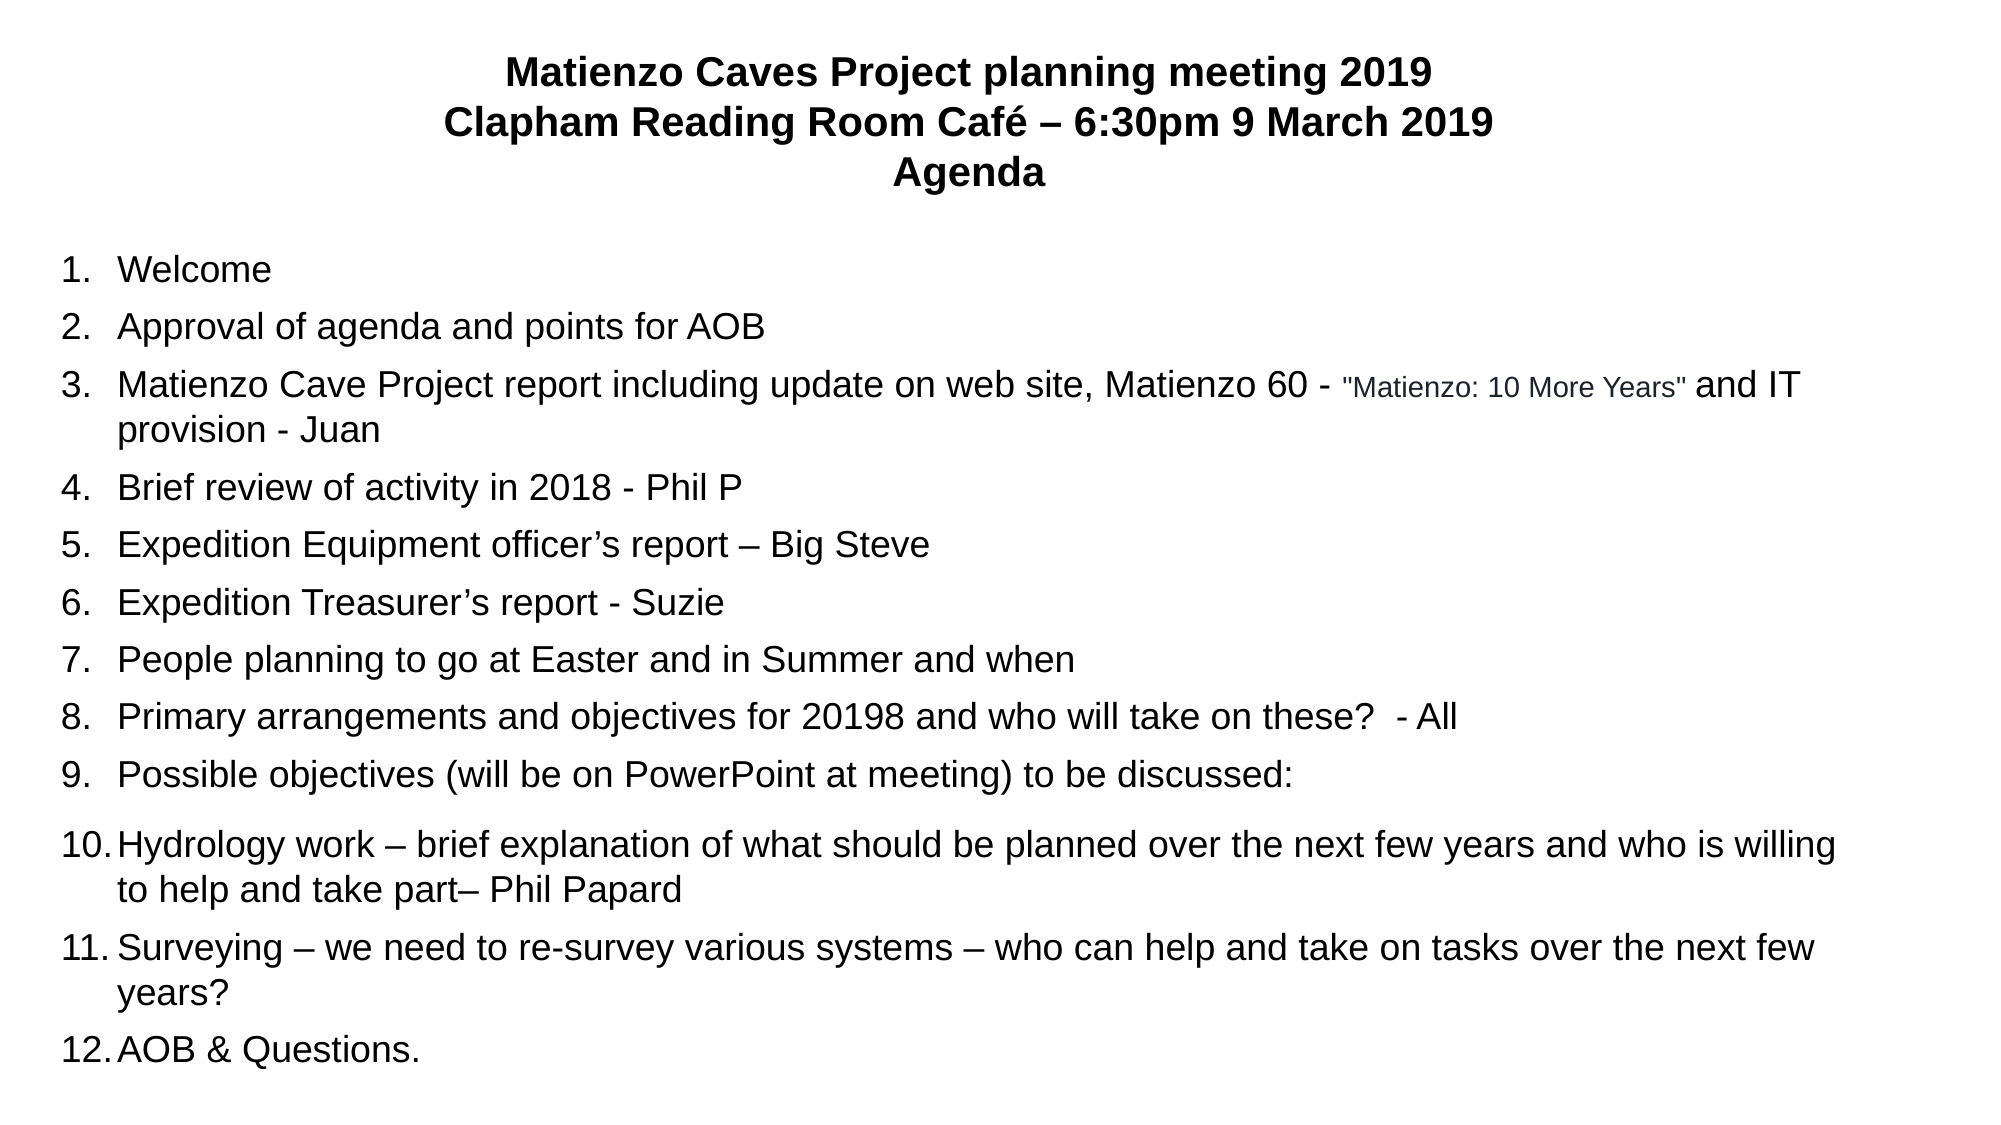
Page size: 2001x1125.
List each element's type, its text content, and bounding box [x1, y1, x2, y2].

text_box Matienzo Caves Project planning meeting 2019 Clapham Reading Room Café – 6:30pm 9 March 2019 Agenda Welcome Approval of agenda and points for AOB Matienzo Cave Project report including update on web site, Matienzo 60 - "Matienzo: 10 More Years" and IT provision - Juan Brief review of activity in 2018 - Phil P Expedition Equipment officer’s report – Big Steve Expedition Treasurer’s report - Suzie People planning to go at Easter and in Summer and when Primary arrangements and objectives for 20198 and who will take on these? - All Possible objectives (will be on PowerPoint at meeting) to be discussed: Hydrology work – brief explanation of what should be planned over the next few years and who is willing to help and take part– Phil Papard Surveying – we need to re-survey various systems – who can help and take on tasks over the next few years? AOB & Questions. [46, 37, 1892, 1078]
